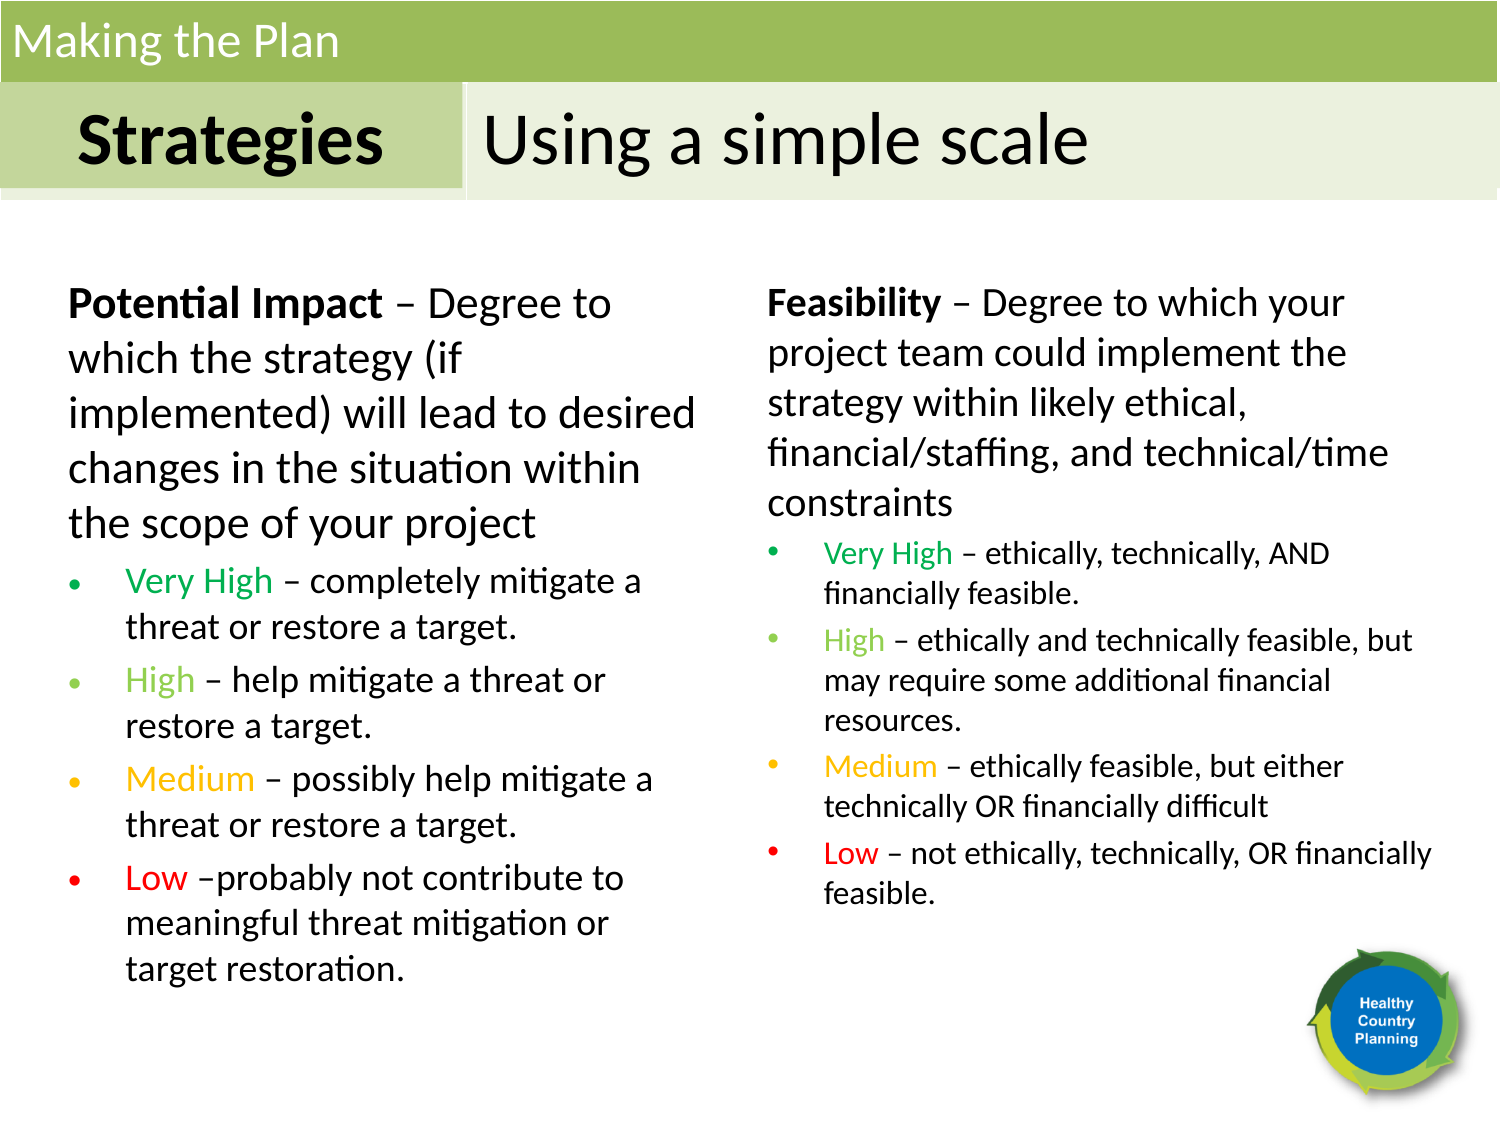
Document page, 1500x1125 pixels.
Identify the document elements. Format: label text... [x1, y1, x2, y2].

list Feasibility – Degree to which your project team could implement the strategy within likely ethical, financial/staffing, and technical/time constraints Very High – ethically, technically, AND financially feasible. High – ethically and technically feasible, but may require some additional financial resources. Medium – ethically feasible, but either technically OR financially difficult Low – not ethically, technically, OR financially feasible. [752, 267, 1484, 1010]
list Strategies [0, 82, 463, 189]
list Potential Impact – Degree to which the strategy (if implemented) will lead to desired changes in the situation within the scope of your project Very High – completely mitigate a threat or restore a target. High – help mitigate a threat or restore a target. Medium – possibly help mitigate a threat or restore a target. Low –probably not contribute to meaningful threat mitigation or target restoration. [53, 267, 716, 1010]
list Making the Plan [0, 0, 1494, 76]
picture [1287, 937, 1498, 1125]
list Using a simple scale [467, 82, 1500, 189]
